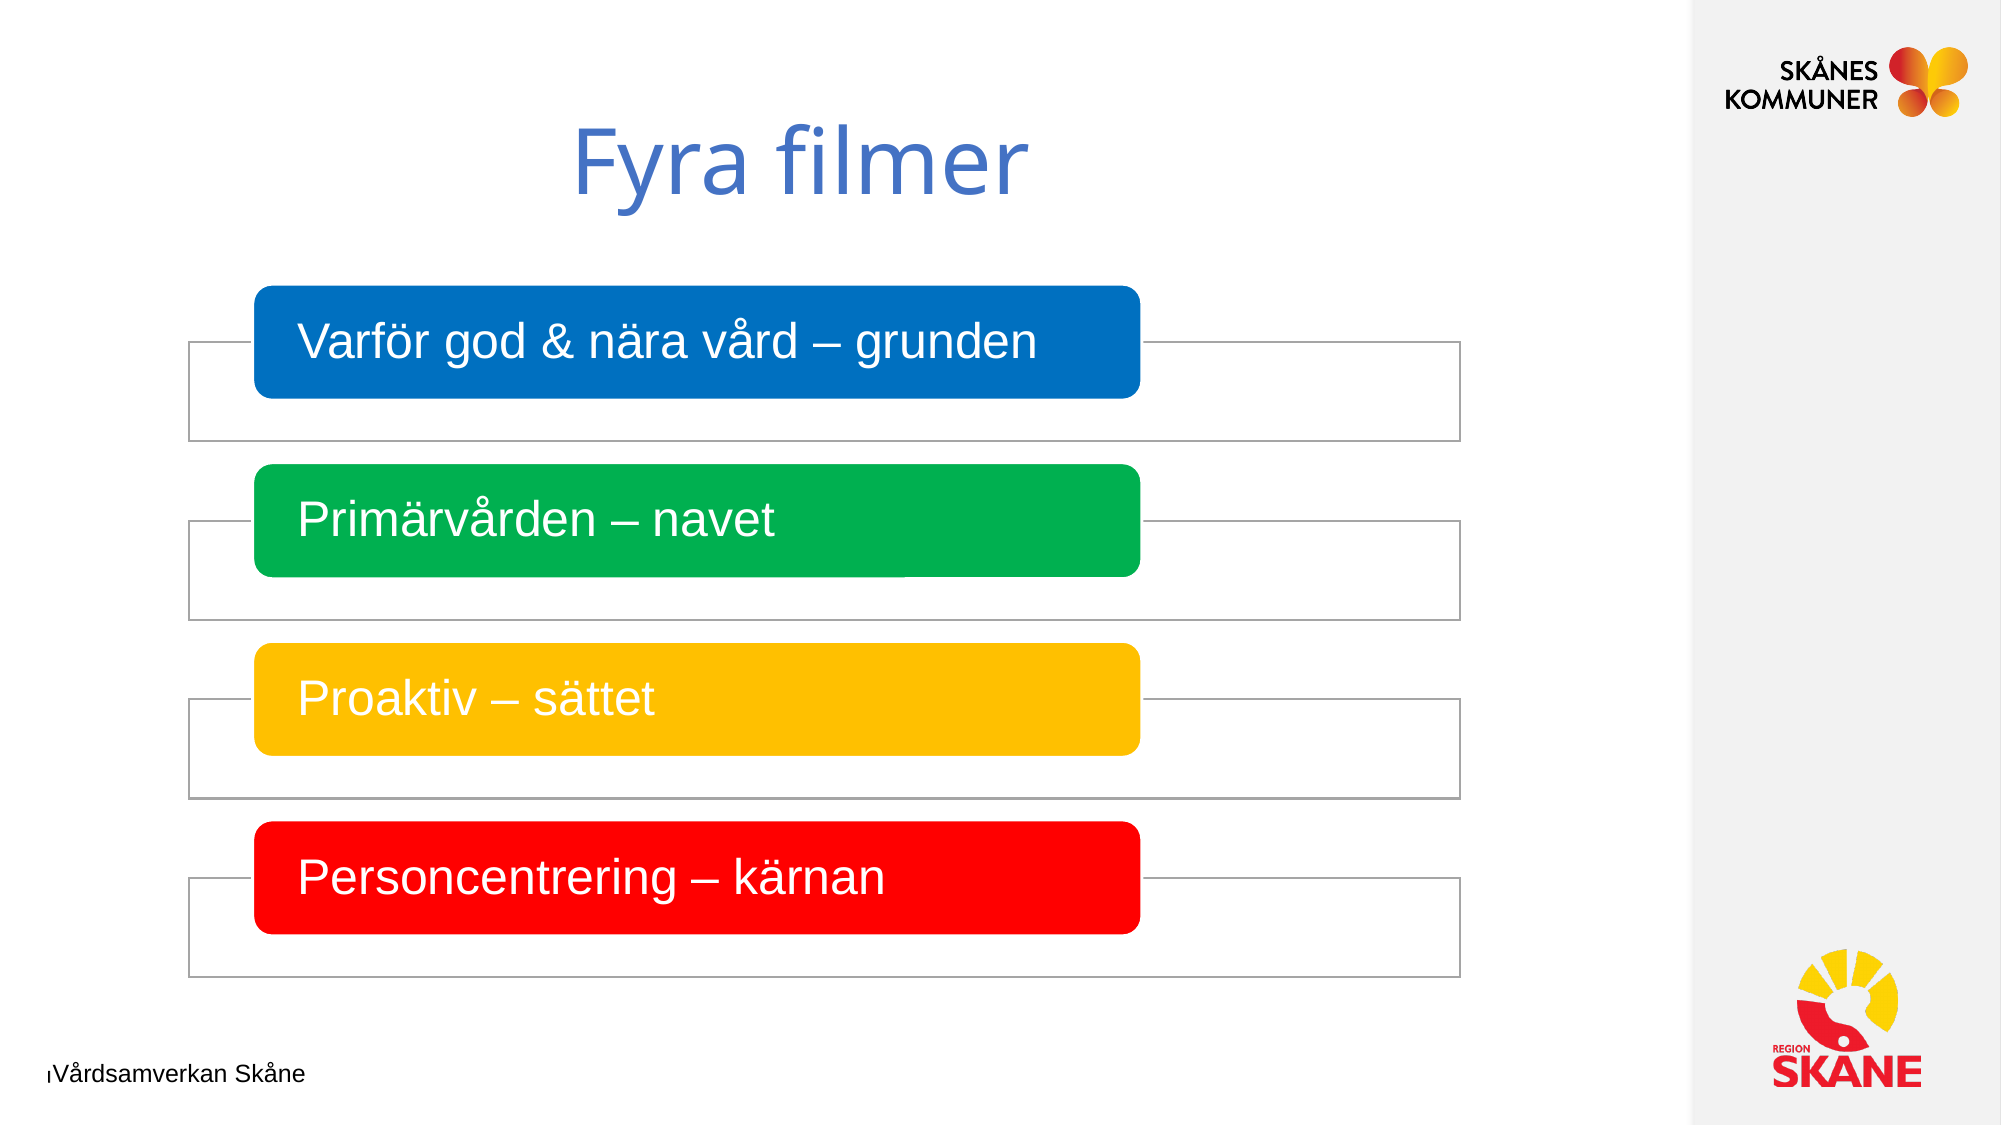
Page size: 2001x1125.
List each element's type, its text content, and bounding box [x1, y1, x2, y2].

title Fyra filmer [189, 95, 1460, 235]
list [189, 277, 1460, 984]
picture [1726, 47, 1968, 117]
